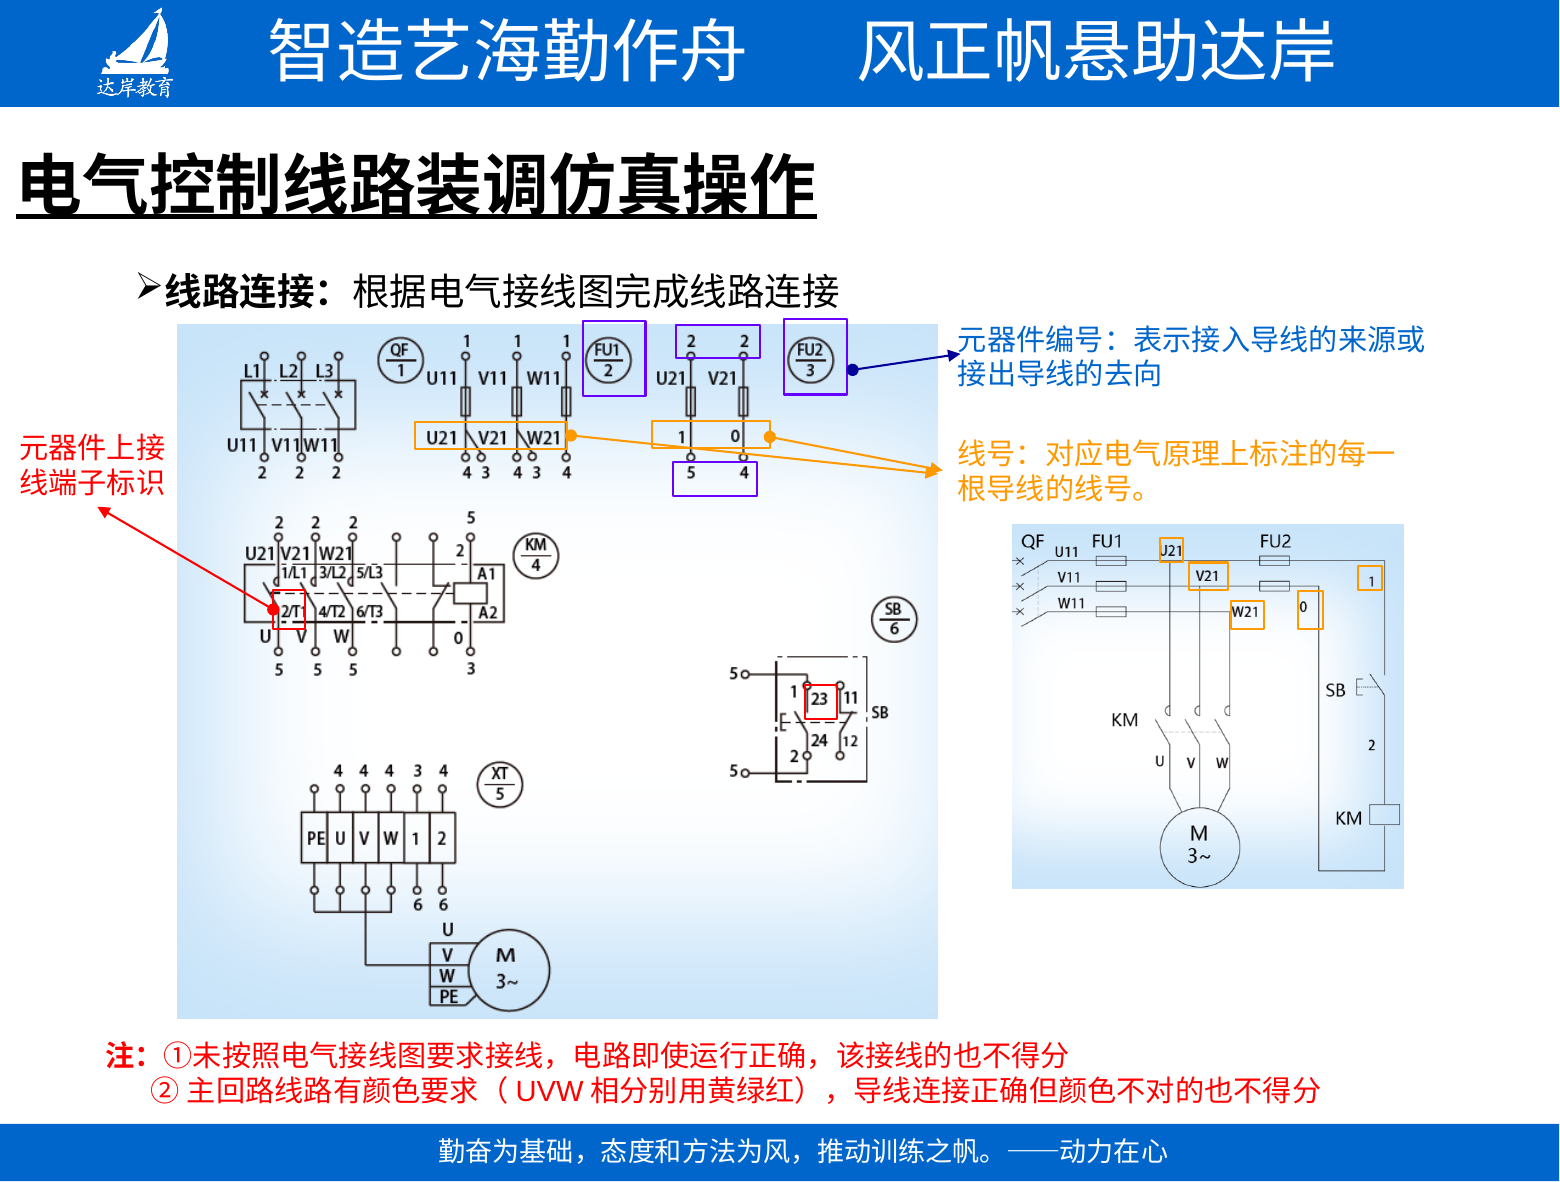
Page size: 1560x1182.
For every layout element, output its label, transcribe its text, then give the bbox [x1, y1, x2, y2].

text_box 线号：对应电气原理上标注的每一根导线的线号。 [943, 428, 1413, 513]
title 电气控制线路装调仿真操作 [0, 107, 1340, 258]
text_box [852, 353, 961, 371]
picture [176, 324, 939, 1020]
text_box 线路连接：根据电气接线图完成线路连接 [119, 260, 1408, 321]
text_box 元器件上接线端子标识 [4, 422, 171, 507]
text_box [782, 317, 849, 323]
text_box [581, 319, 648, 323]
picture [91, 7, 176, 103]
picture [1012, 521, 1404, 889]
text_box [769, 436, 943, 472]
text_box 元器件编号：表示接入导线的来源或接出导线的去向 [943, 313, 1459, 399]
text_box 注：①未按照电气接线图要求接线，电路即使运行正确，该接线的也不得分 ②主回路线路有颜色要求（UVW相分别用黄绿红），导线连接正确但颜色不对的也不得分 [90, 1030, 1437, 1115]
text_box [570, 435, 770, 475]
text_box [97, 516, 274, 610]
